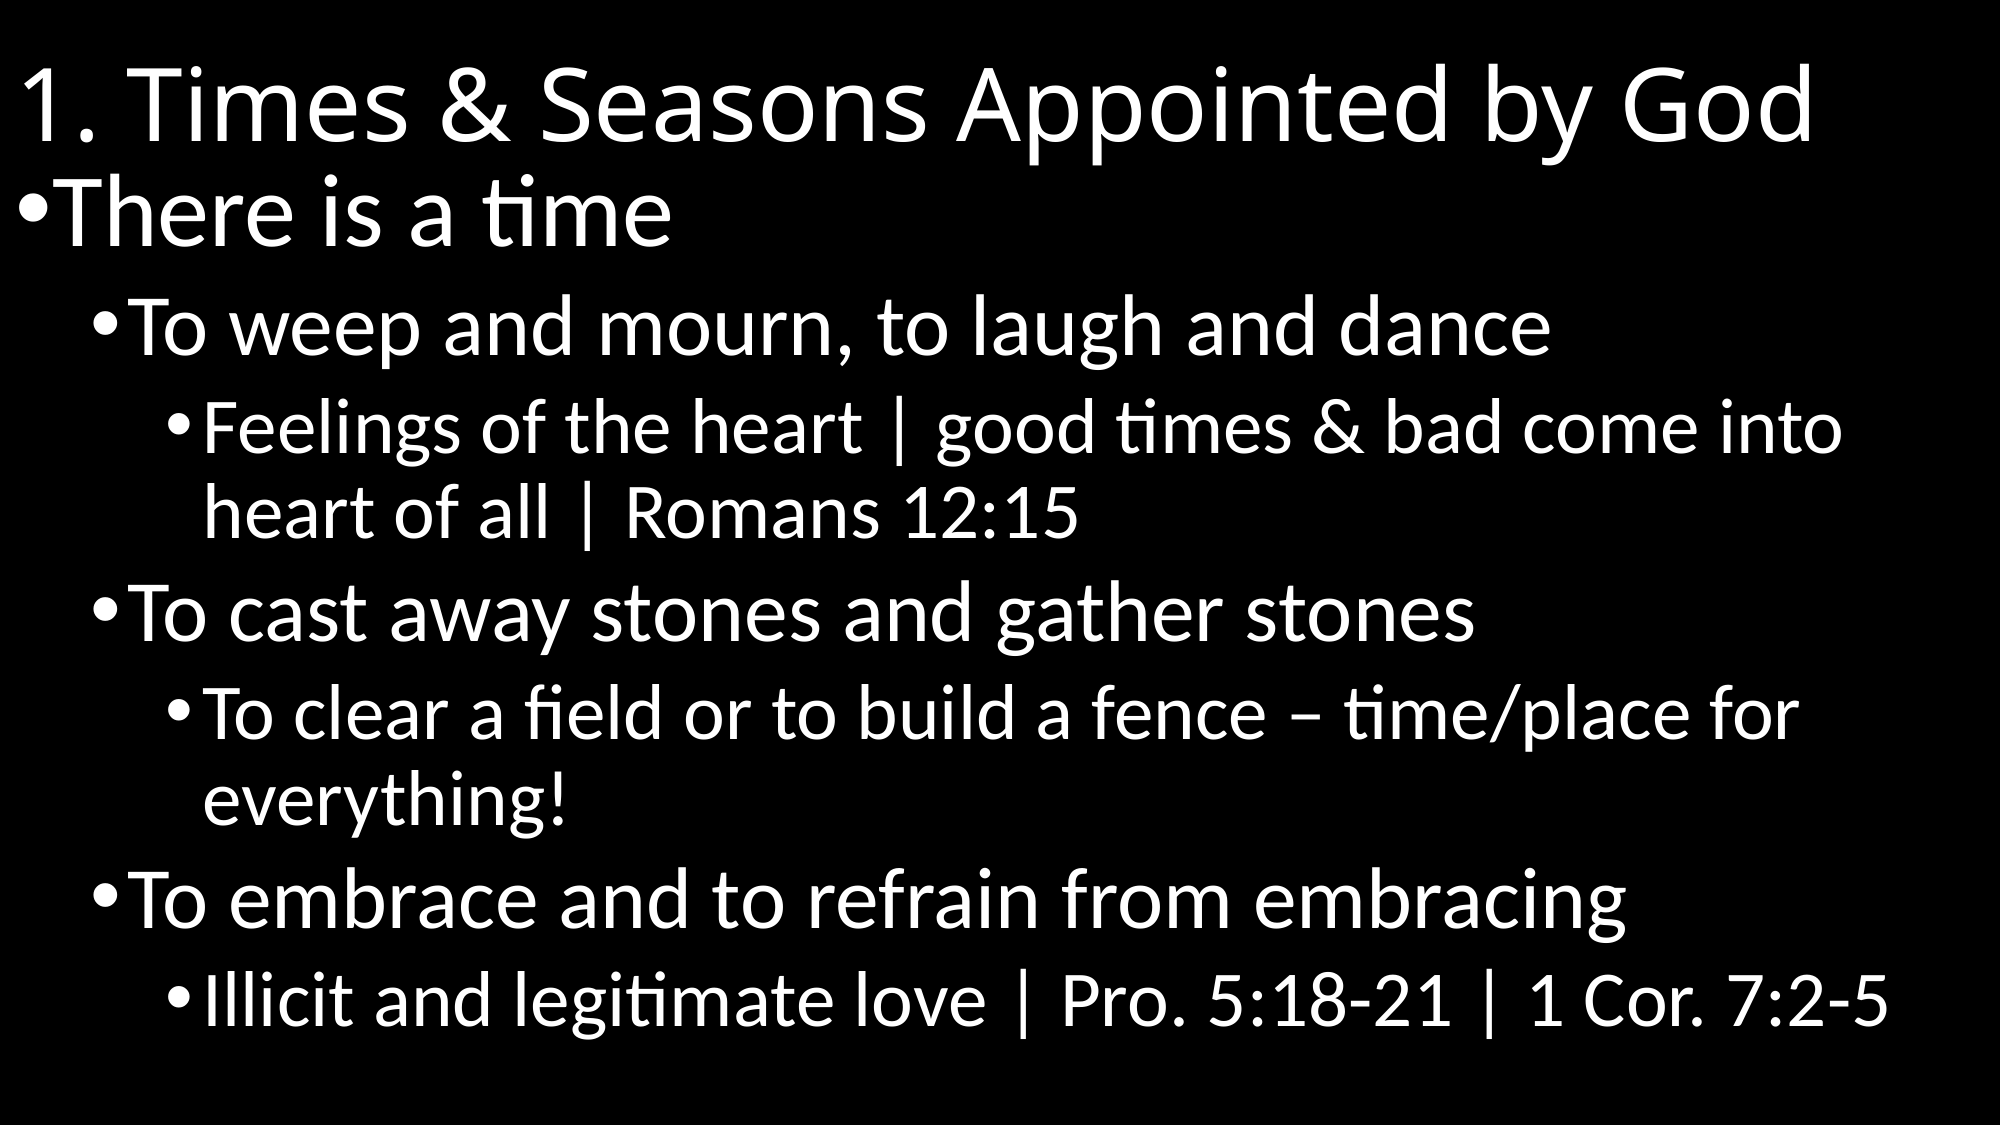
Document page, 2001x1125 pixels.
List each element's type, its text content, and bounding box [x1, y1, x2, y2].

title 1. Times & Seasons Appointed by God [0, 0, 2000, 149]
list There is a time To weep and mourn, to laugh and dance Feelings of the heart | good times & bad come into heart of all | Romans 12:15 To cast away stones and gather stones To clear a field or to build a fence – time/place for everything! To embrace and to refrain from embracing Illicit and legitimate love | Pro. 5:18-21 | 1 Cor. 7:2-5 [0, 149, 2000, 1125]
